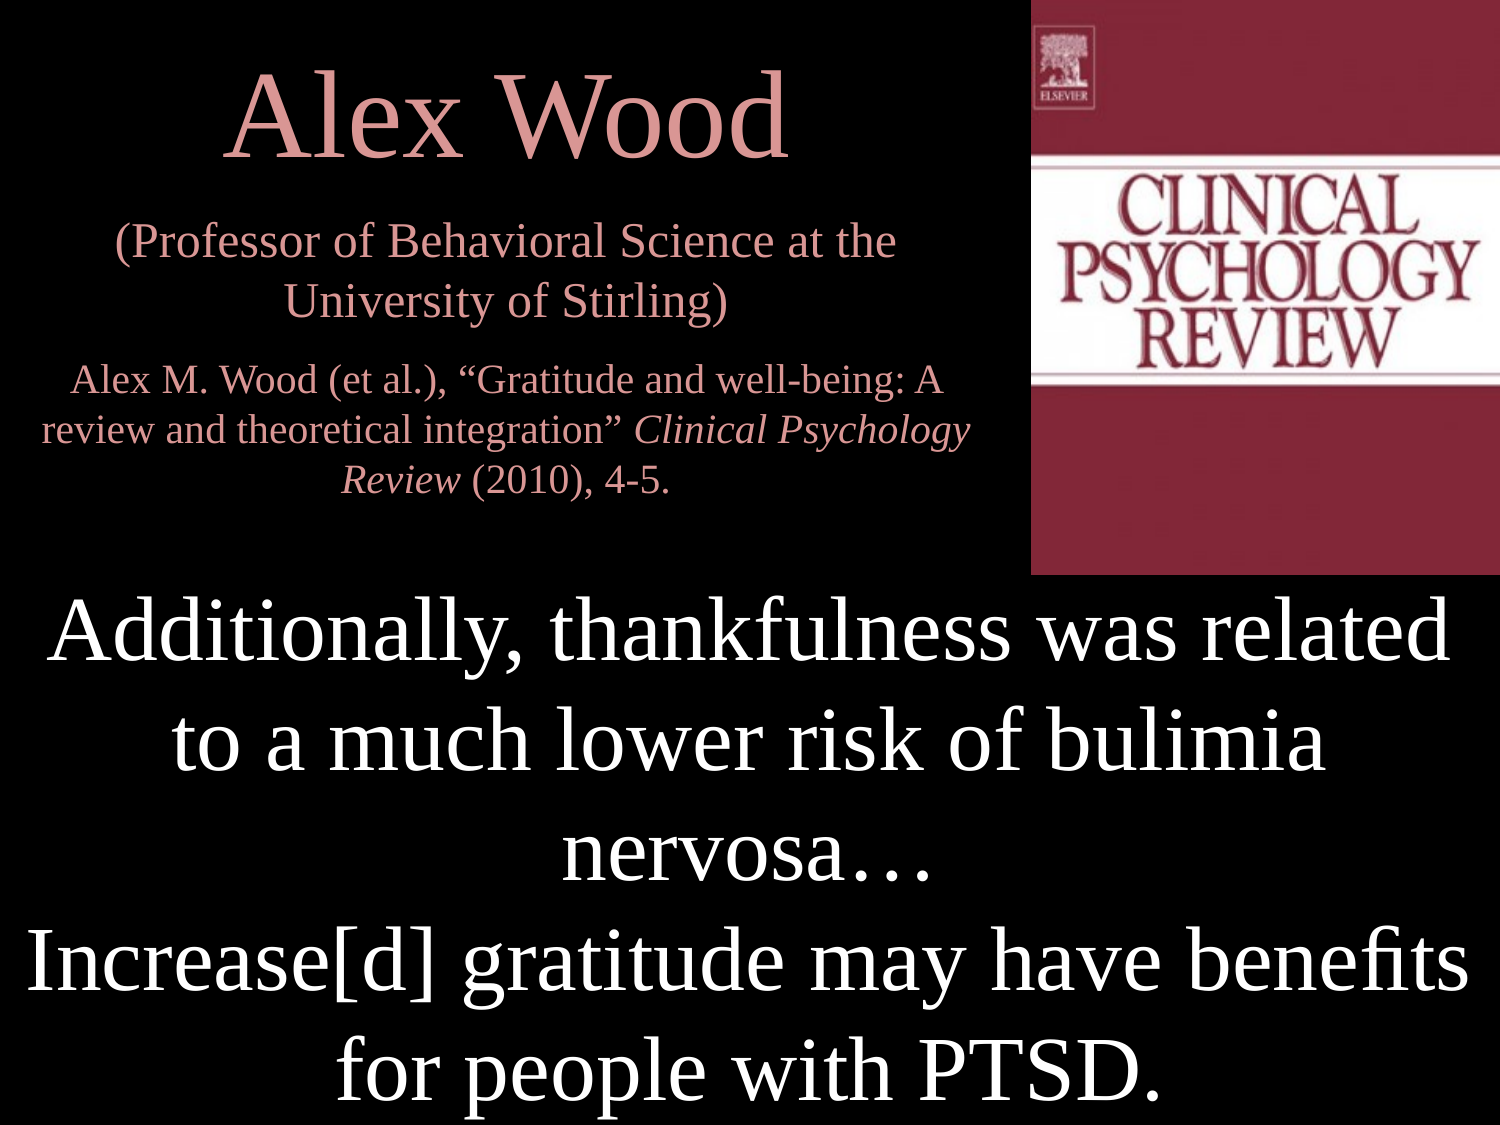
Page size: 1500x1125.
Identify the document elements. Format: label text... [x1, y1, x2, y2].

text_box Additionally, thankfulness was related to a much lower risk of bulimia nervosa… Increase[d] gratitude may have beneﬁts for people with PTSD. [0, 0, 1500, 1125]
picture [1030, 0, 1500, 576]
text_box Alex Wood (Professor of Behavioral Science at the University of Stirling) Alex M. Wood (et al.), “Gratitude and well-being: A review and theoretical integration” Clinical Psychology Review (2010), 4-5. [24, 24, 988, 510]
